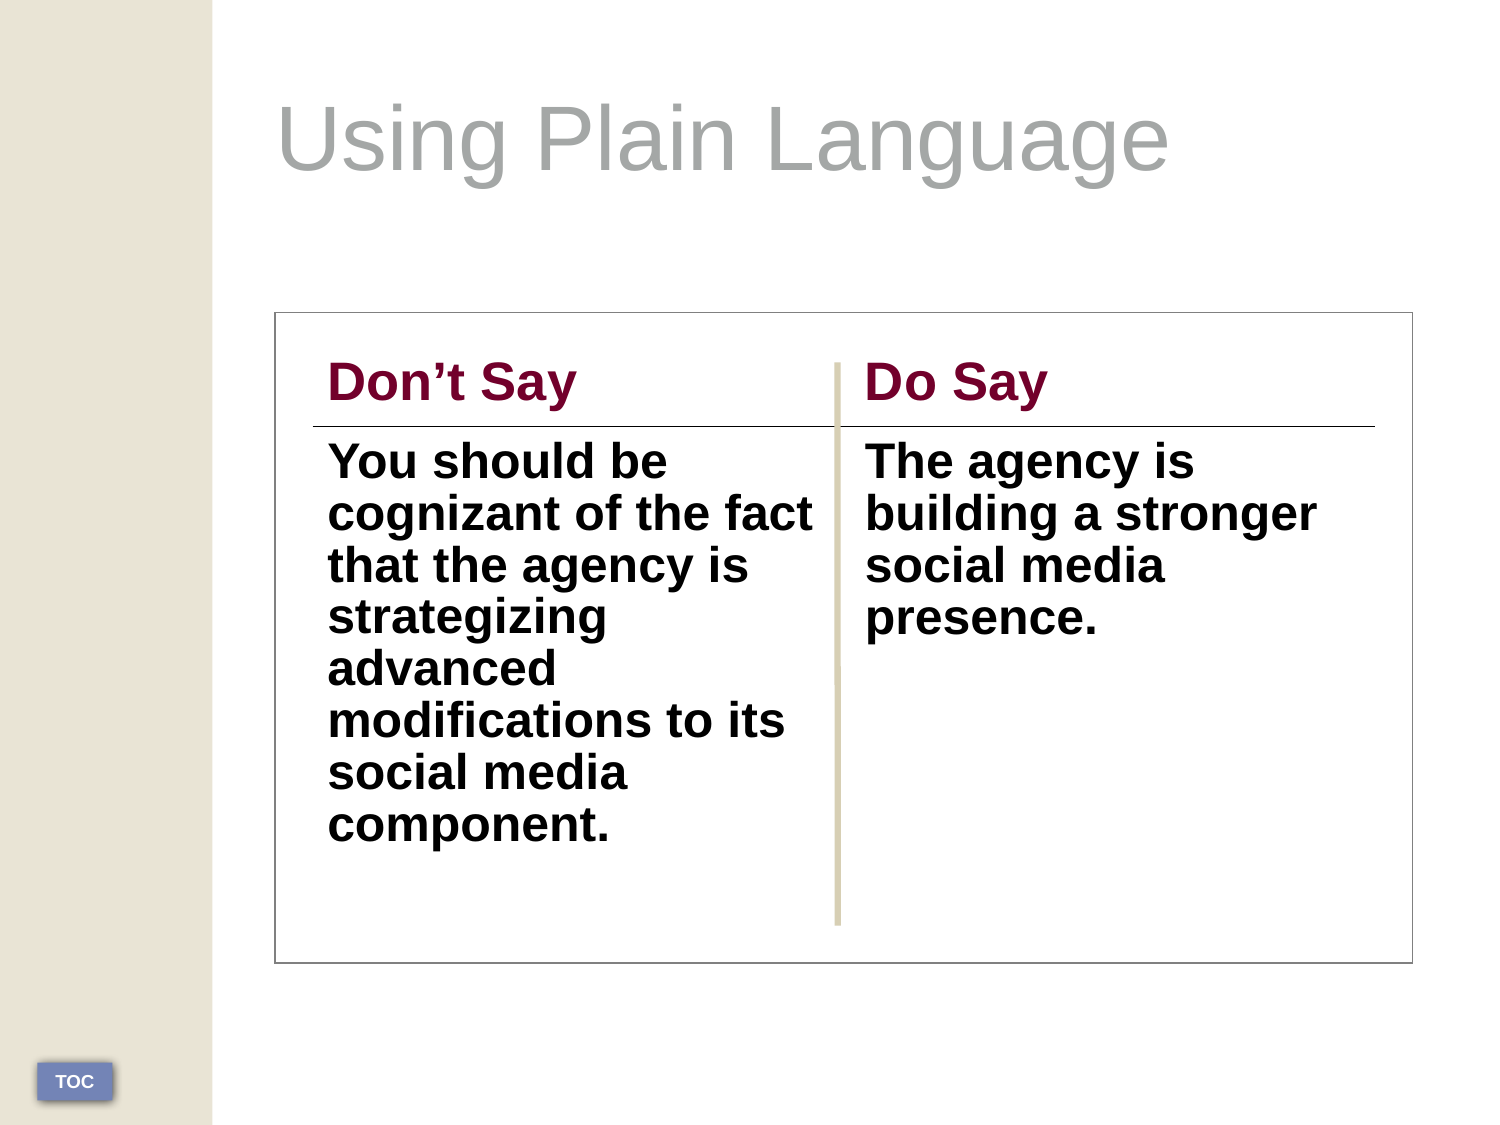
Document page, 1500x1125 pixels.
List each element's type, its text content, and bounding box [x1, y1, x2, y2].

text_box [274, 312, 1413, 963]
text_box [262, 24, 1450, 213]
title Using Plain Language [275, 99, 1450, 288]
